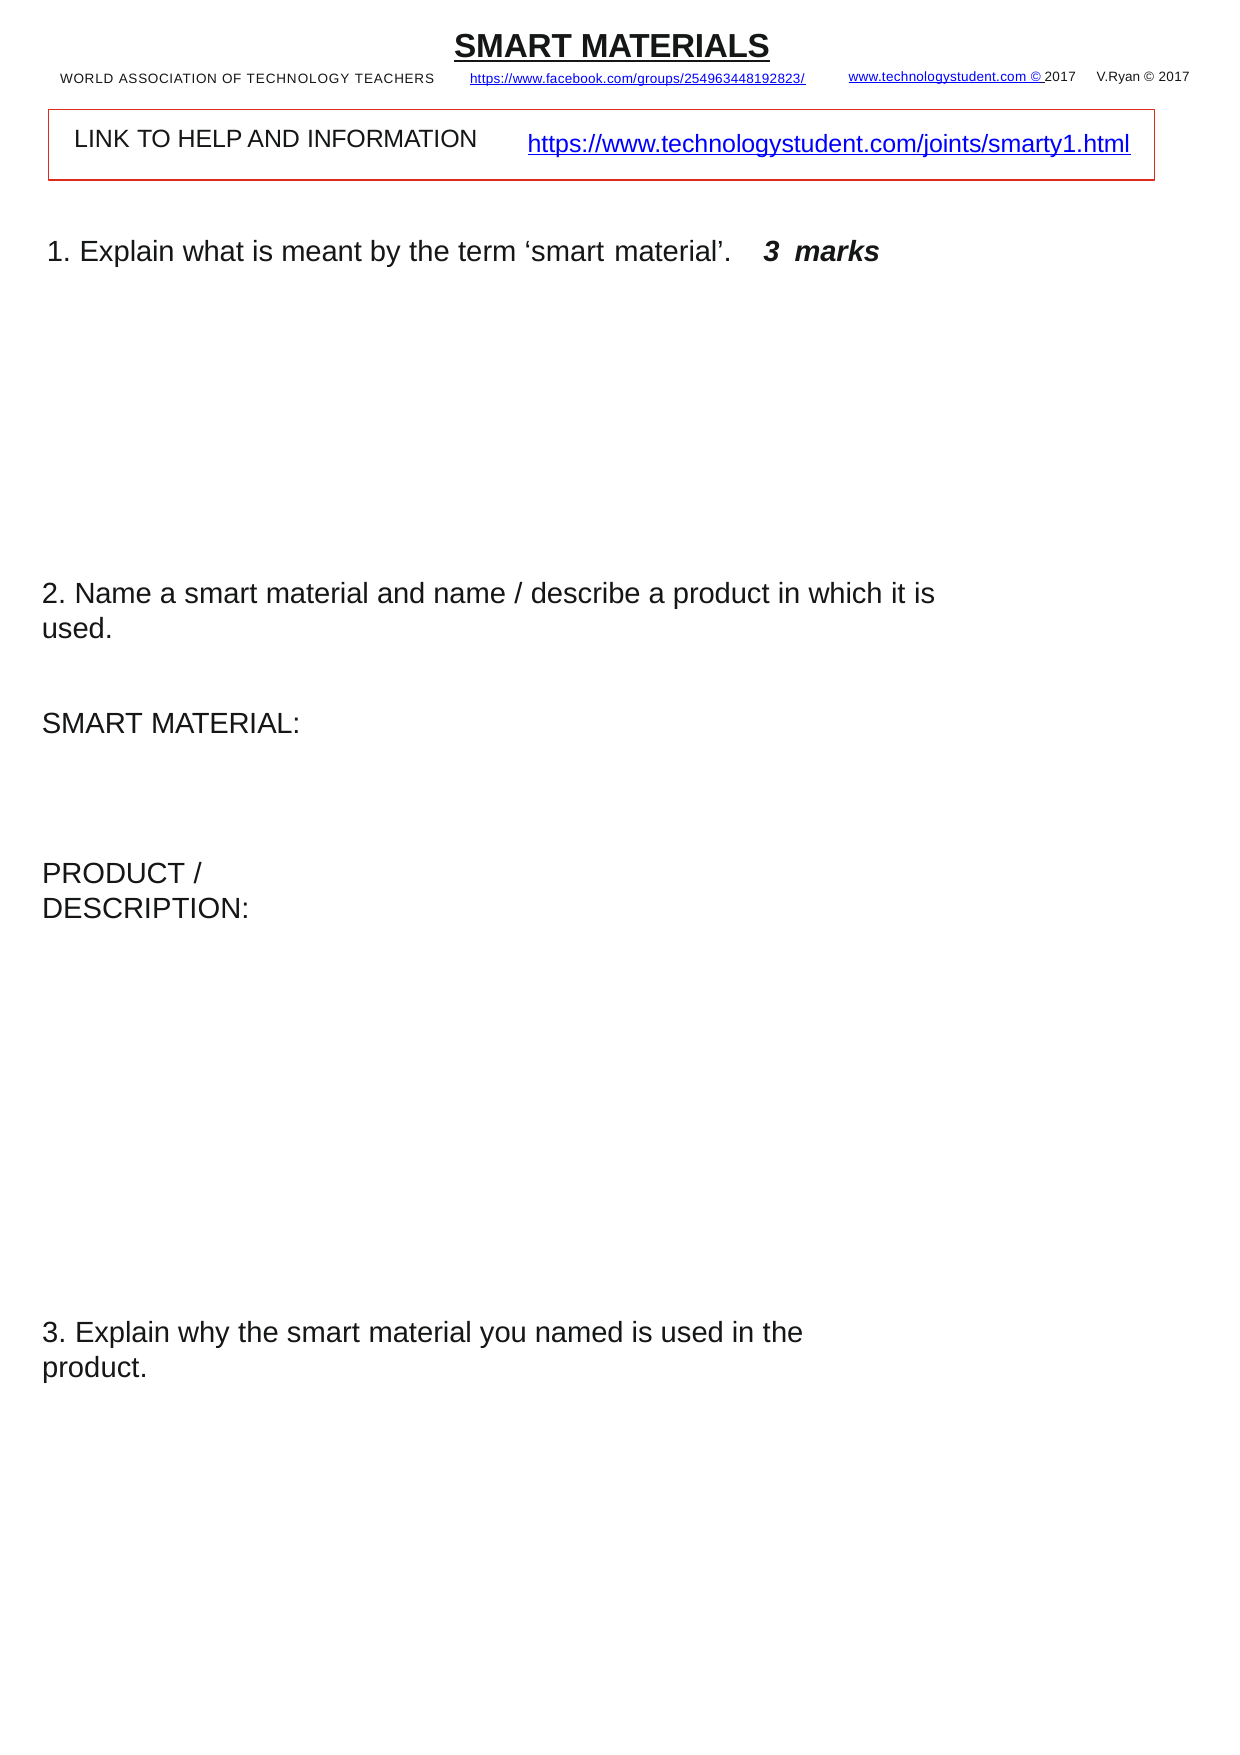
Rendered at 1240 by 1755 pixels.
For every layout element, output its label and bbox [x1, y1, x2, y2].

text_box [39, 10, 1195, 1351]
